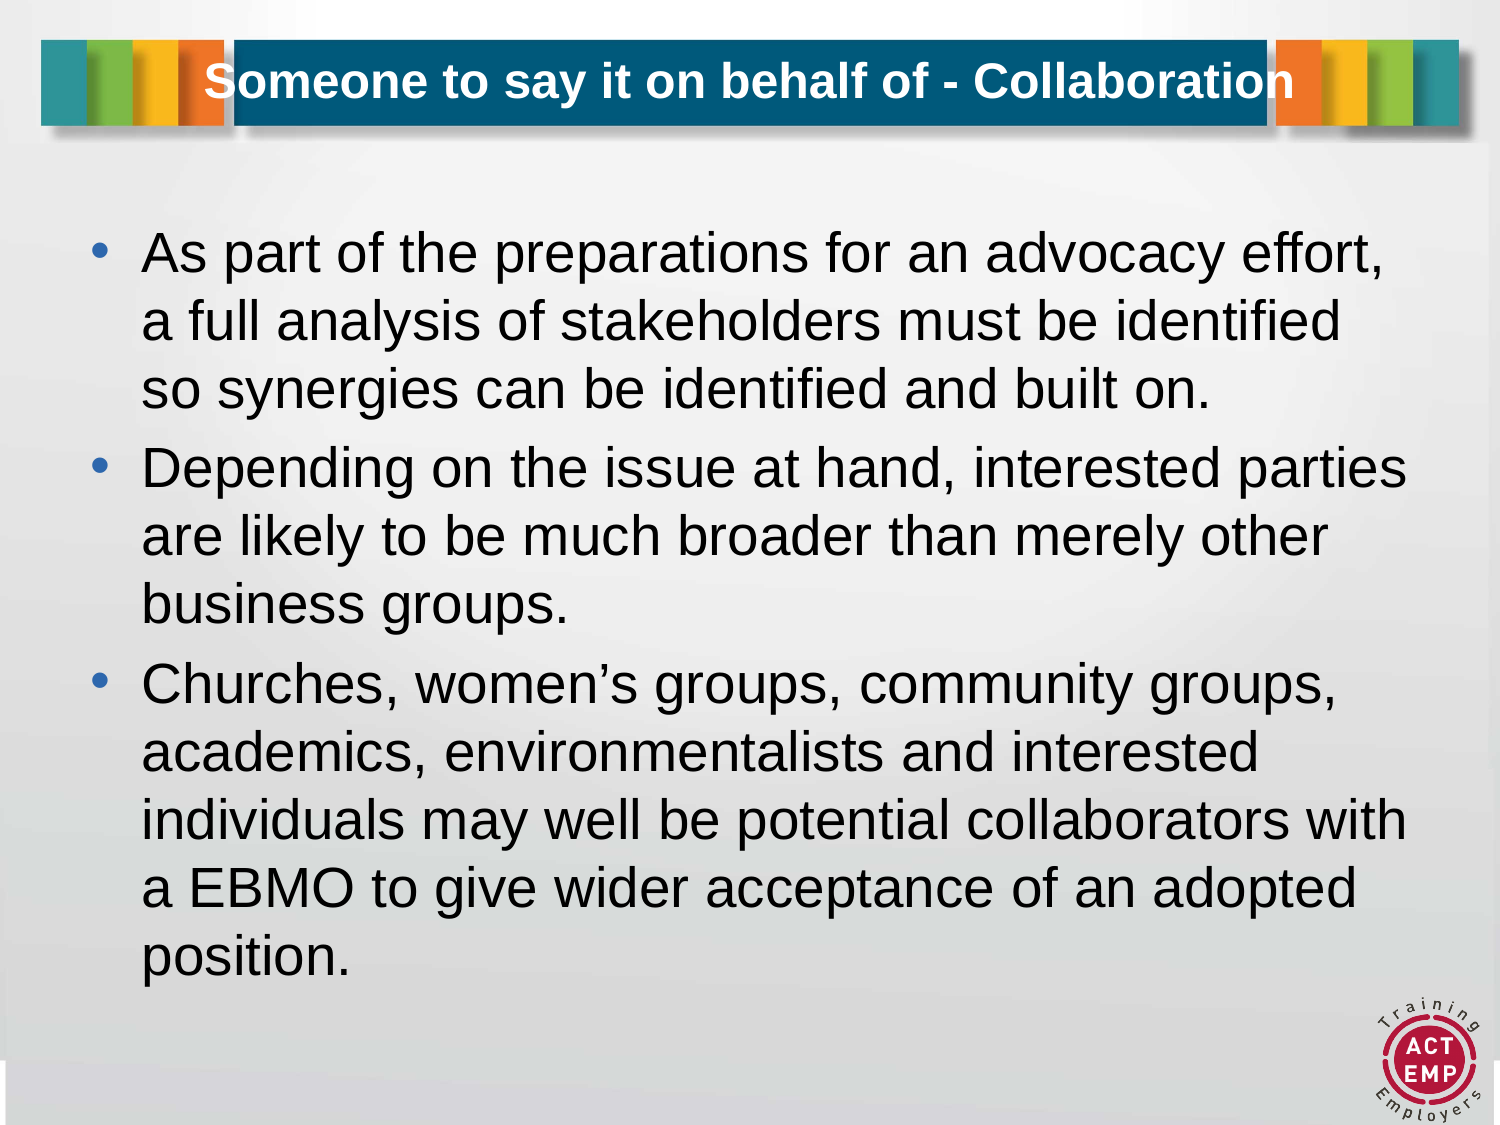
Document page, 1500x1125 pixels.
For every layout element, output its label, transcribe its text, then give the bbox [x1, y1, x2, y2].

title Someone to say it on behalf of - Collaboration [103, 30, 1397, 128]
picture [0, 0, 1500, 1125]
list As part of the preparations for an advocacy effort, a full analysis of stakeholders must be identified so synergies can be identified and built on. Depending on the issue at hand, interested parties are likely to be much broader than merely other business groups. Churches, women’s groups, community groups, academics, environmentalists and interested individuals may well be potential collaborators with a EBMO to give wider acceptance of an adopted position. [75, 208, 1425, 1005]
text_box [1375, 997, 1481, 1123]
